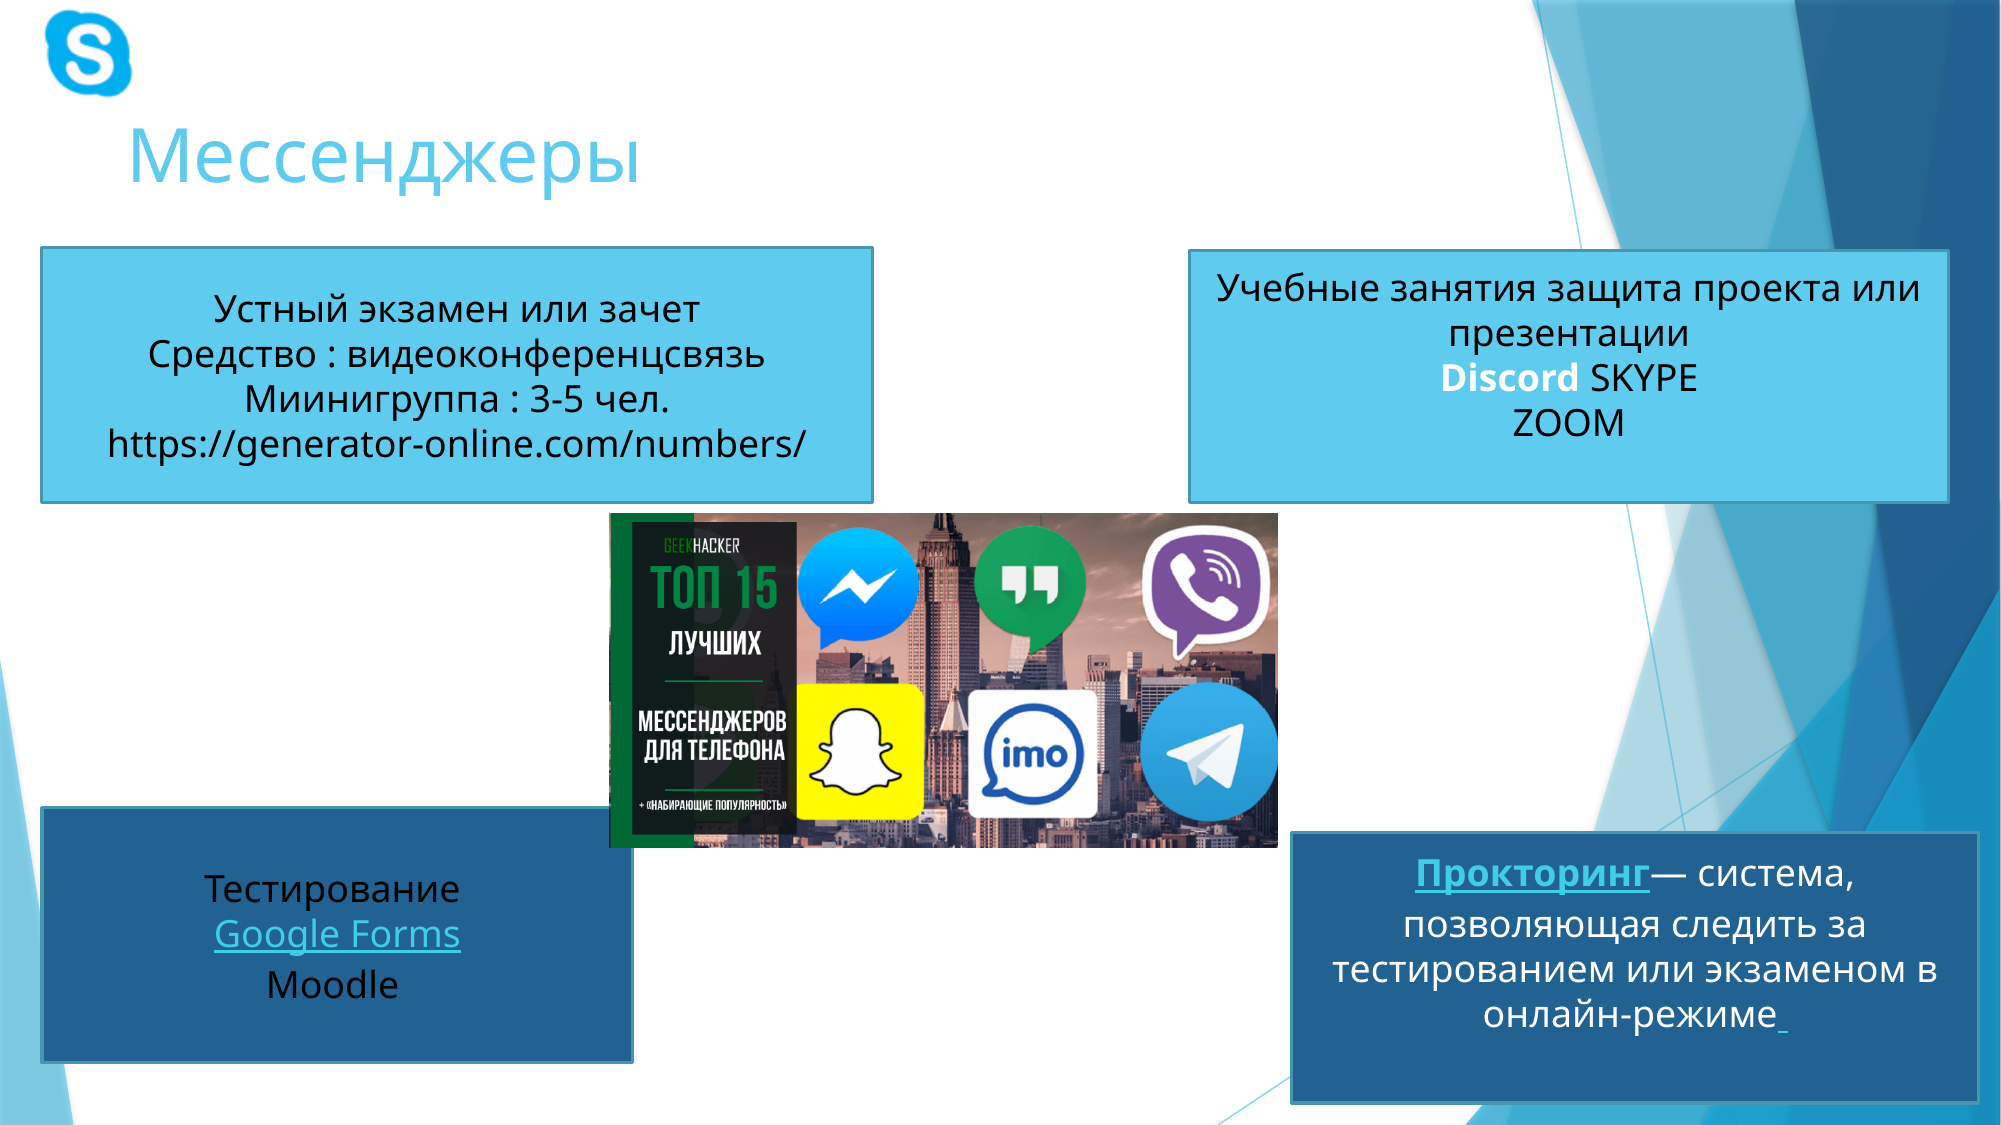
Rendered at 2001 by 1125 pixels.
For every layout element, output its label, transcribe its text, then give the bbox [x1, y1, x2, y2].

text_box Тестирование Google Forms Moodle [40, 806, 634, 1064]
picture [609, 513, 1279, 849]
title Мессенджеры [111, 99, 1522, 317]
text_box Прокторинг— система, позволяющая следить за тестированием или экзаменом в онлайн-режиме [1290, 831, 1980, 1105]
text_box Учебные занятия защита проекта или презентации Discord SKYPE ZOOM [1188, 249, 1950, 504]
picture [41, 6, 137, 101]
text_box Устный экзамен или зачет Средство : видеоконференцсвязь Миинигруппа : 3-5 чел. https://generator-online.com/numbers/ [40, 246, 874, 504]
